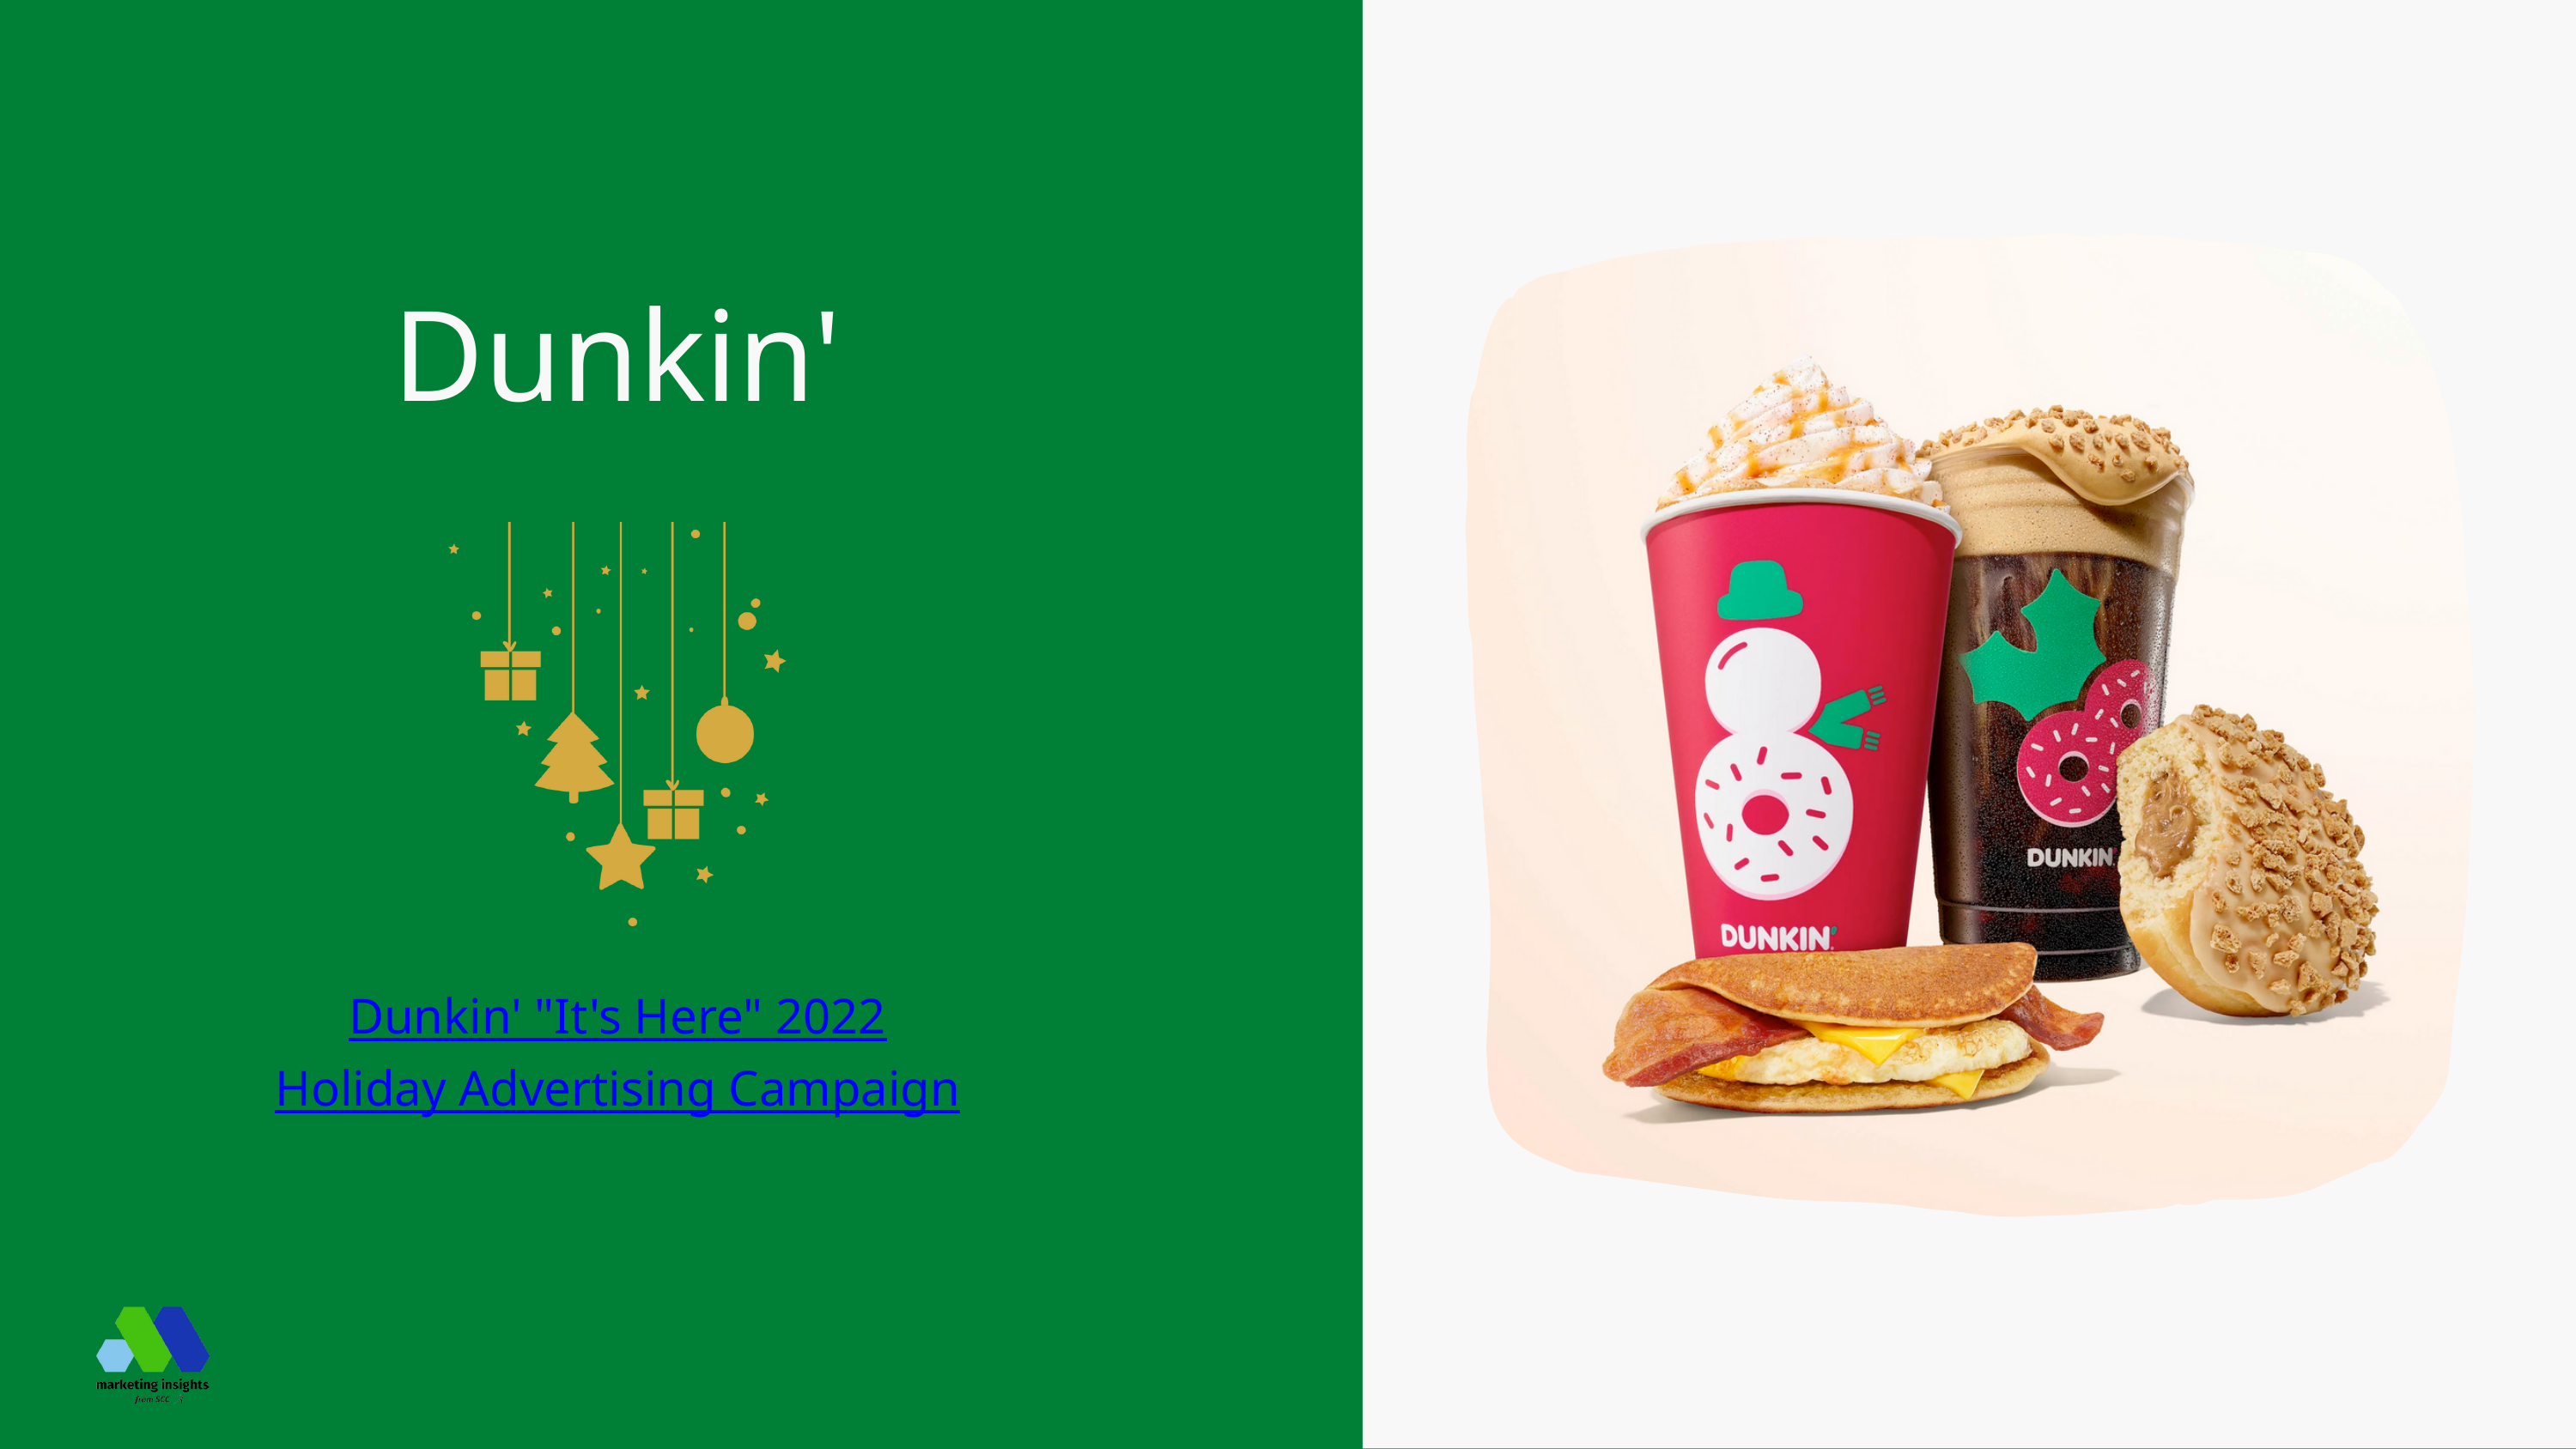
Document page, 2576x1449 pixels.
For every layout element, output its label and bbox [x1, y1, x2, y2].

text_box [1362, 0, 2576, 1449]
text_box [1465, 232, 2474, 1217]
text_box [94, 276, 1142, 1123]
picture [94, 1303, 214, 1409]
